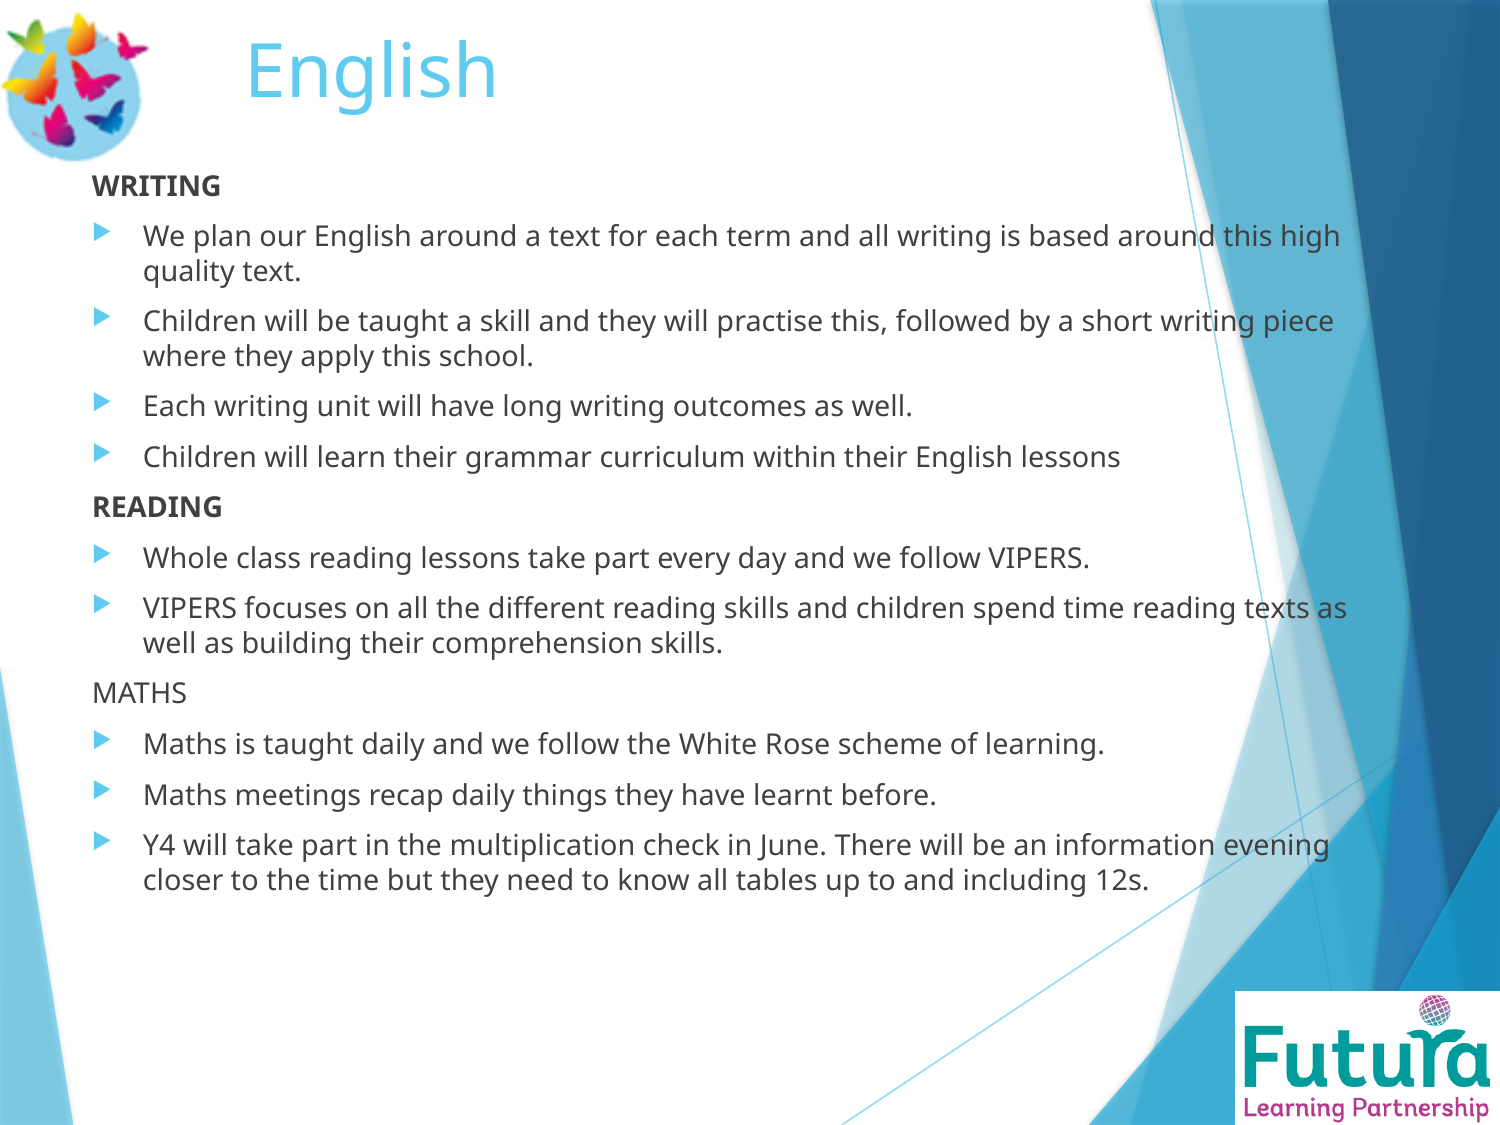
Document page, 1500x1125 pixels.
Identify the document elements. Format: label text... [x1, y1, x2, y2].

picture [0, 10, 155, 164]
list WRITING We plan our English around a text for each term and all writing is based around this high quality text. Children will be taught a skill and they will practise this, followed by a short writing piece where they apply this school. Each writing unit will have long writing outcomes as well. Children will learn their grammar curriculum within their English lessons READING Whole class reading lessons take part every day and we follow VIPERS. VIPERS focuses on all the different reading skills and children spend time reading texts as well as building their comprehension skills. MATHS Maths is taught daily and we follow the White Rose scheme of learning. Maths meetings recap daily things they have learnt before. Y4 will take part in the multiplication check in June. There will be an information evening closer to the time but they need to know all tables up to and including 12s. [76, 159, 1367, 1059]
picture [1235, 991, 1500, 1125]
title English [229, 14, 1271, 159]
